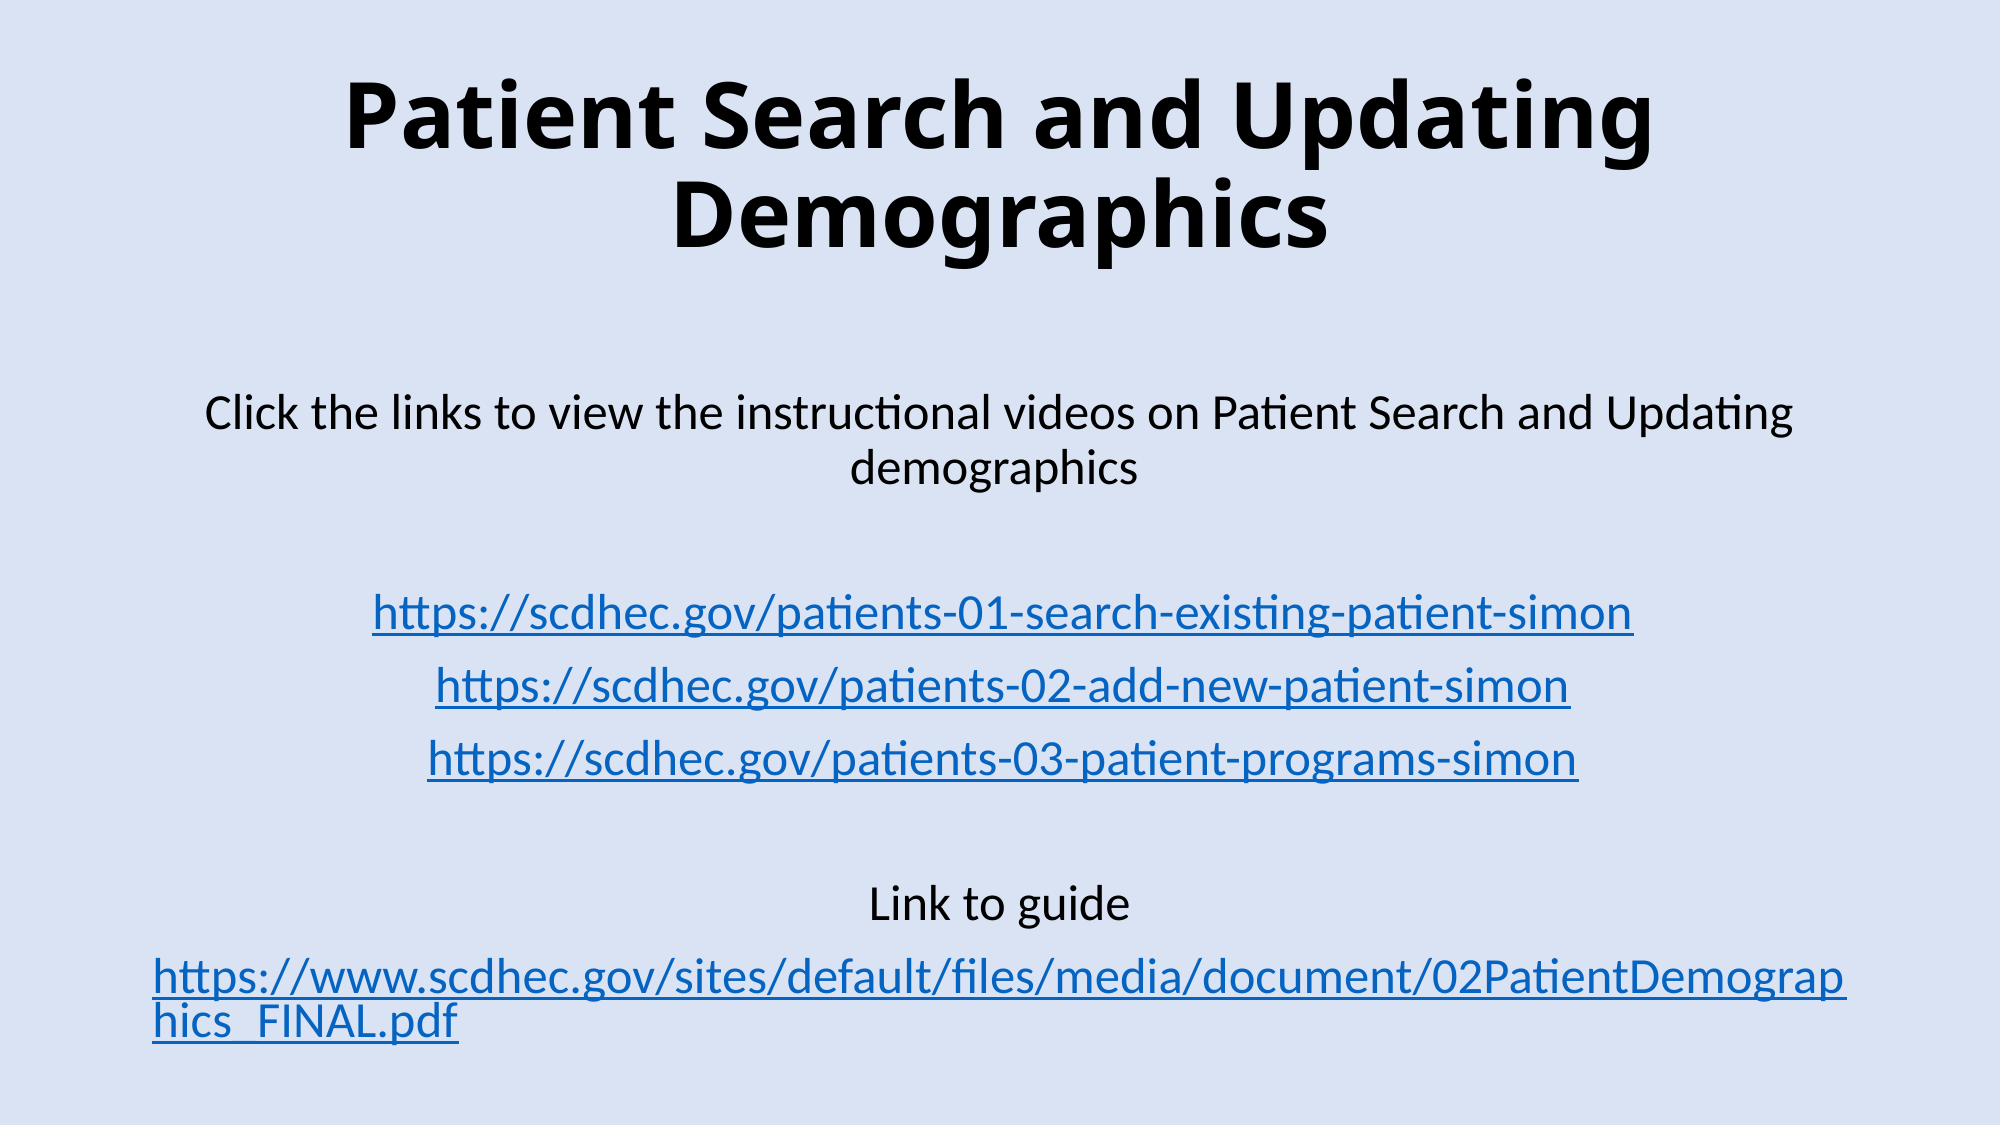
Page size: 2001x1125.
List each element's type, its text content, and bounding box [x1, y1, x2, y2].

title Patient Search and Updating Demographics [137, 59, 1863, 278]
list Click the links to view the instructional videos on Patient Search and Updating demographics https://scdhec.gov/patients-01-search-existing-patient-simon https://scdhec.gov/patients-02-add-new-patient-simon https://scdhec.gov/patients-03-patient-programs-simon Link to guide https://www.scdhec.gov/sites/default/files/media/document/02PatientDemographics_FINAL.pdf [137, 299, 1863, 1014]
